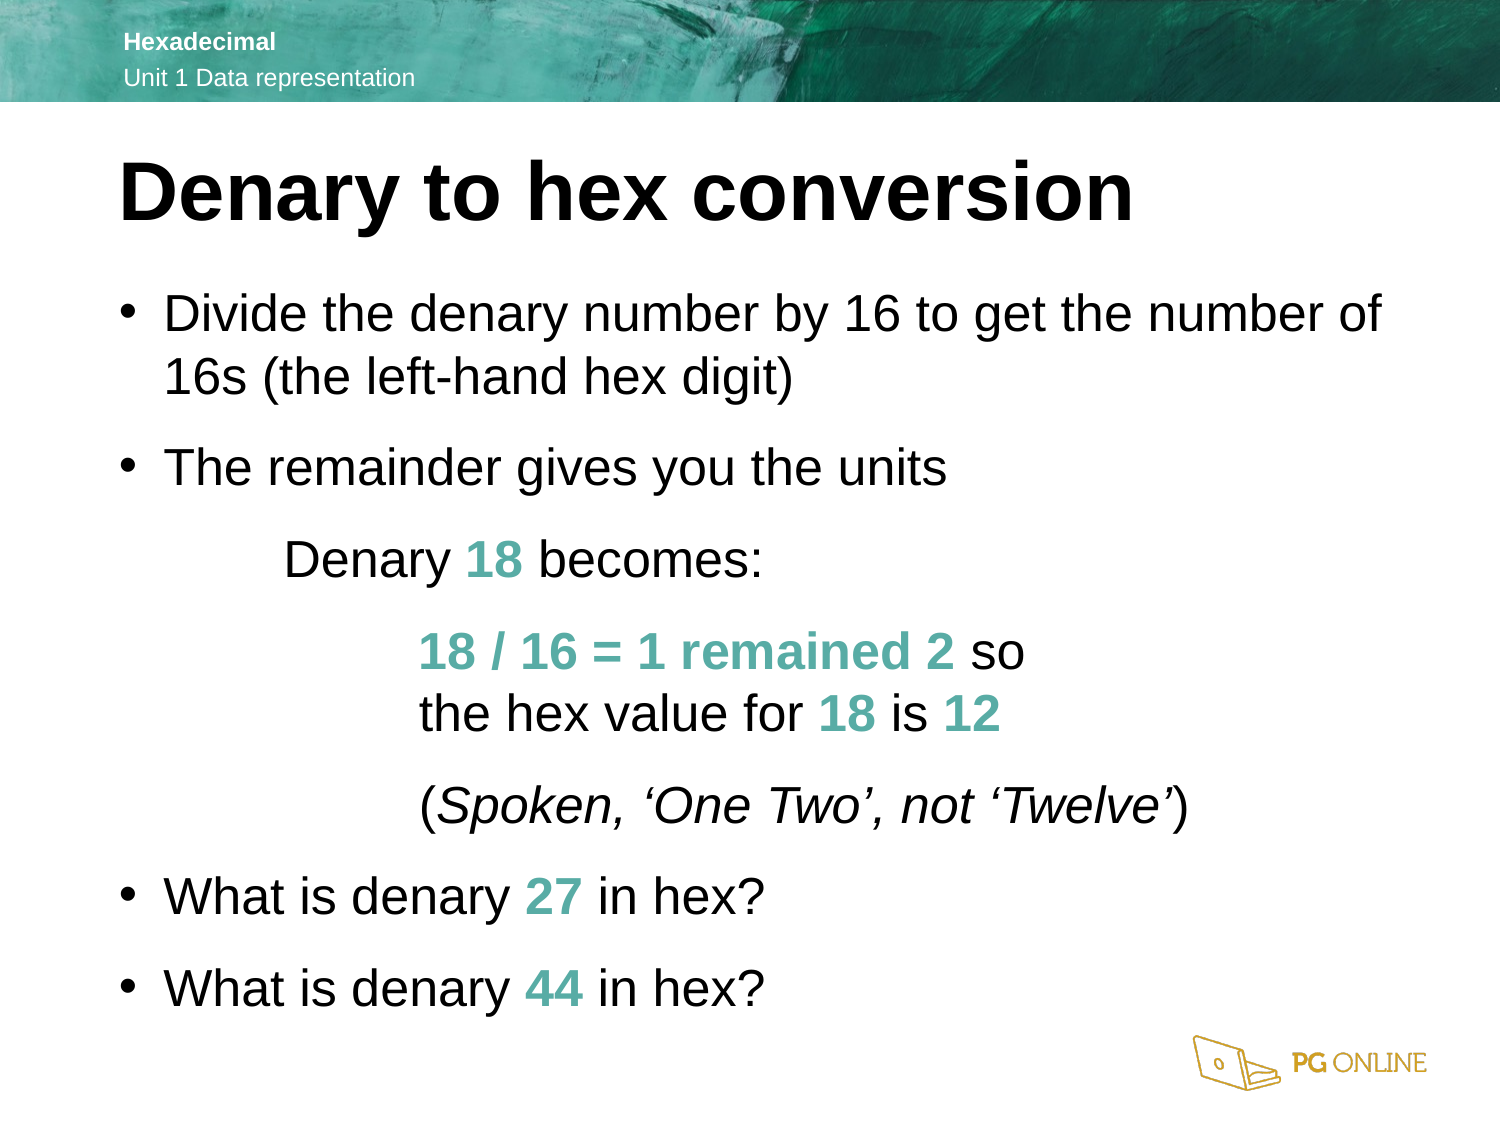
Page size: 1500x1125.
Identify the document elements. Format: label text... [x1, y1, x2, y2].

list Divide the denary number by 16 to get the number of 16s (the left-hand hex digit) The remainder gives you the units Denary 18 becomes: 18 / 16 = 1 remained 2 so the hex value for 18 is 12 (Spoken, ‘One Two’, not ‘Twelve’) What is denary 27 in hex? What is denary 44 in hex? [118, 279, 1398, 847]
picture [1192, 1035, 1427, 1091]
picture [0, 0, 1500, 102]
list Denary to hex conversion [118, 148, 1401, 259]
